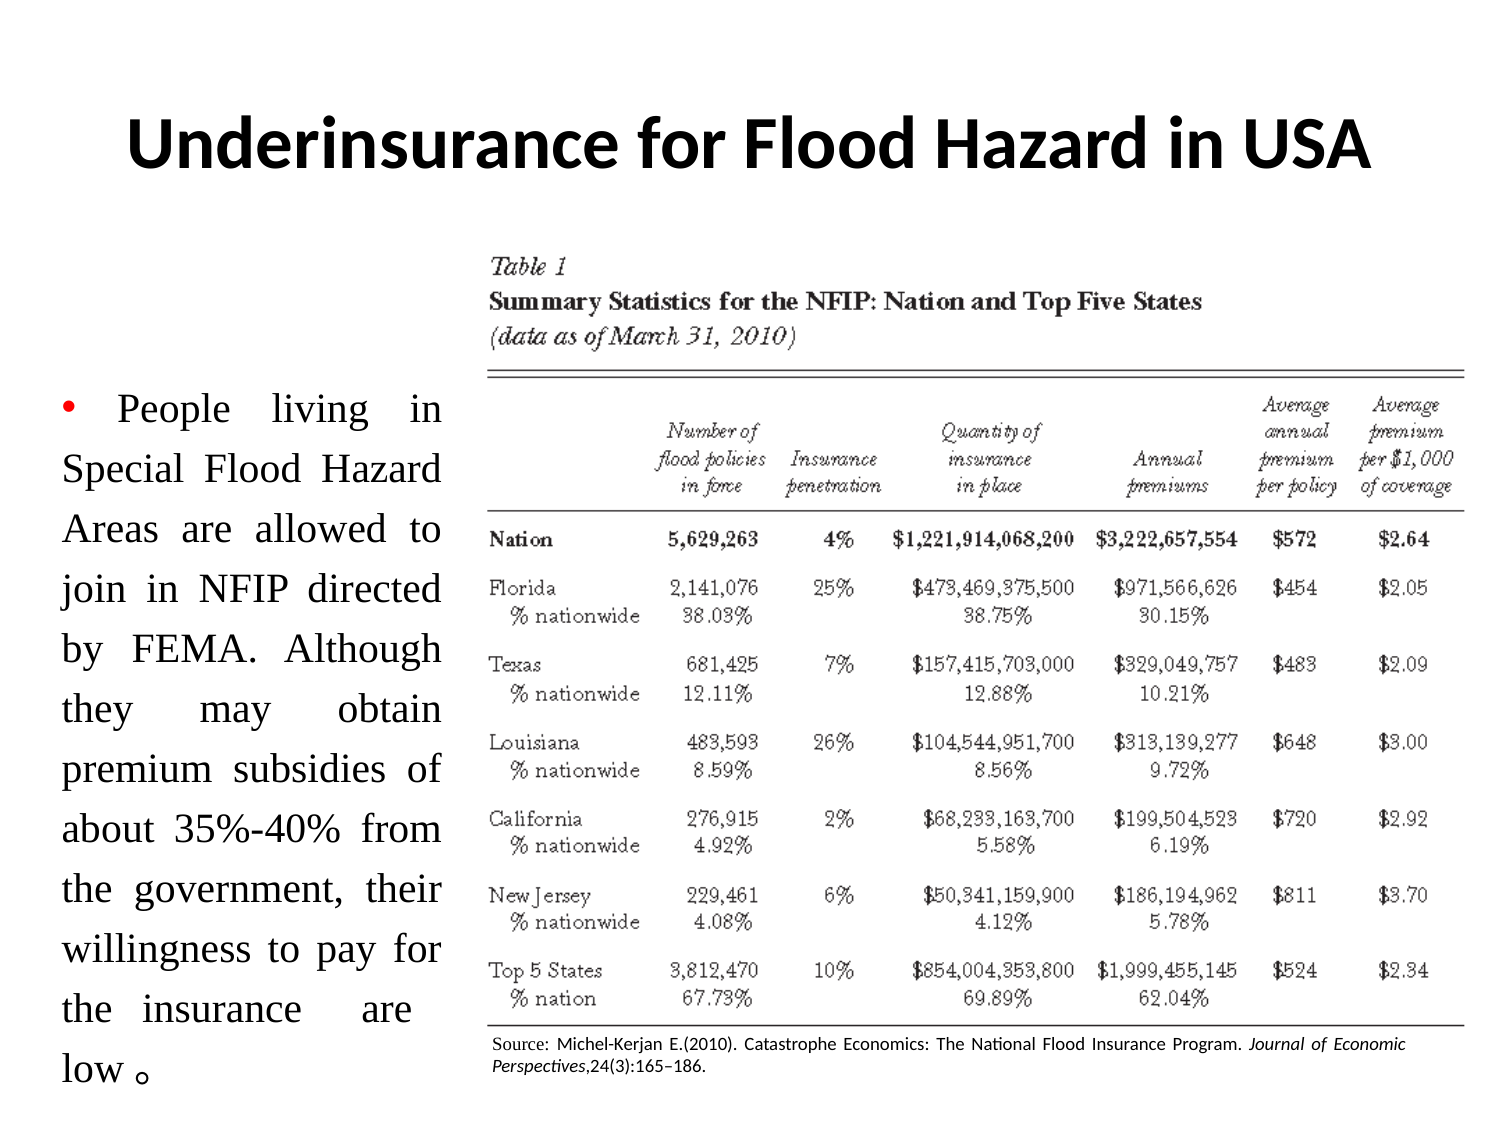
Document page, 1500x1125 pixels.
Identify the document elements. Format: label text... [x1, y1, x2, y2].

picture [468, 245, 1477, 1032]
text_box People living in Special Flood Hazard Areas are allowed to join in NFIP directed by FEMA. Although they may obtain premium subsidies of about 35%-40% from the government, their willingness to pay for the insurance are low。 [46, 363, 457, 1098]
title Underinsurance for Flood Hazard in USA [75, 45, 1425, 233]
text_box Source: Michel-Kerjan E.(2010). Catastrophe Economics: The National Flood Insurance Program. Journal of Economic Perspectives,24(3):165–186. [492, 1040, 1406, 1077]
